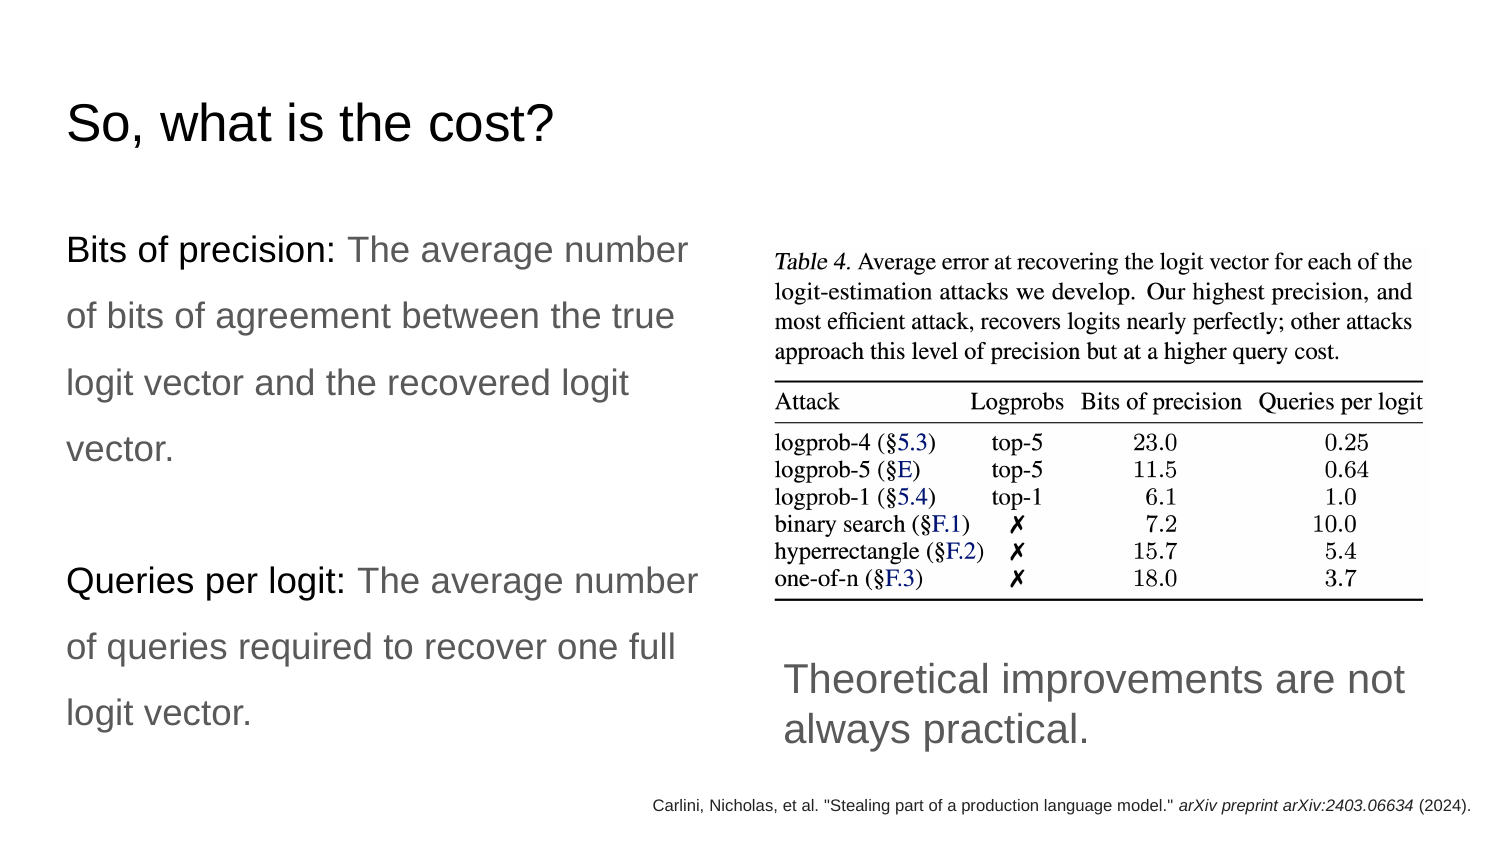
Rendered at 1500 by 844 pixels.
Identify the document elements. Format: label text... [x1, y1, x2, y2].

picture [768, 247, 1430, 607]
list Bits of precision: The average number of bits of agreement between the true logit vector and the recovered logit vector. Queries per logit: The average number of queries required to recover one full logit vector. [51, 189, 736, 750]
text_box Carlini, Nicholas, et al. "Stealing part of a production language model." arXiv preprint arXiv:2403.06634 (2024). [637, 785, 1491, 826]
title So, what is the cost? [51, 72, 1449, 167]
text_box Theoretical improvements are not always practical. [768, 636, 1463, 780]
